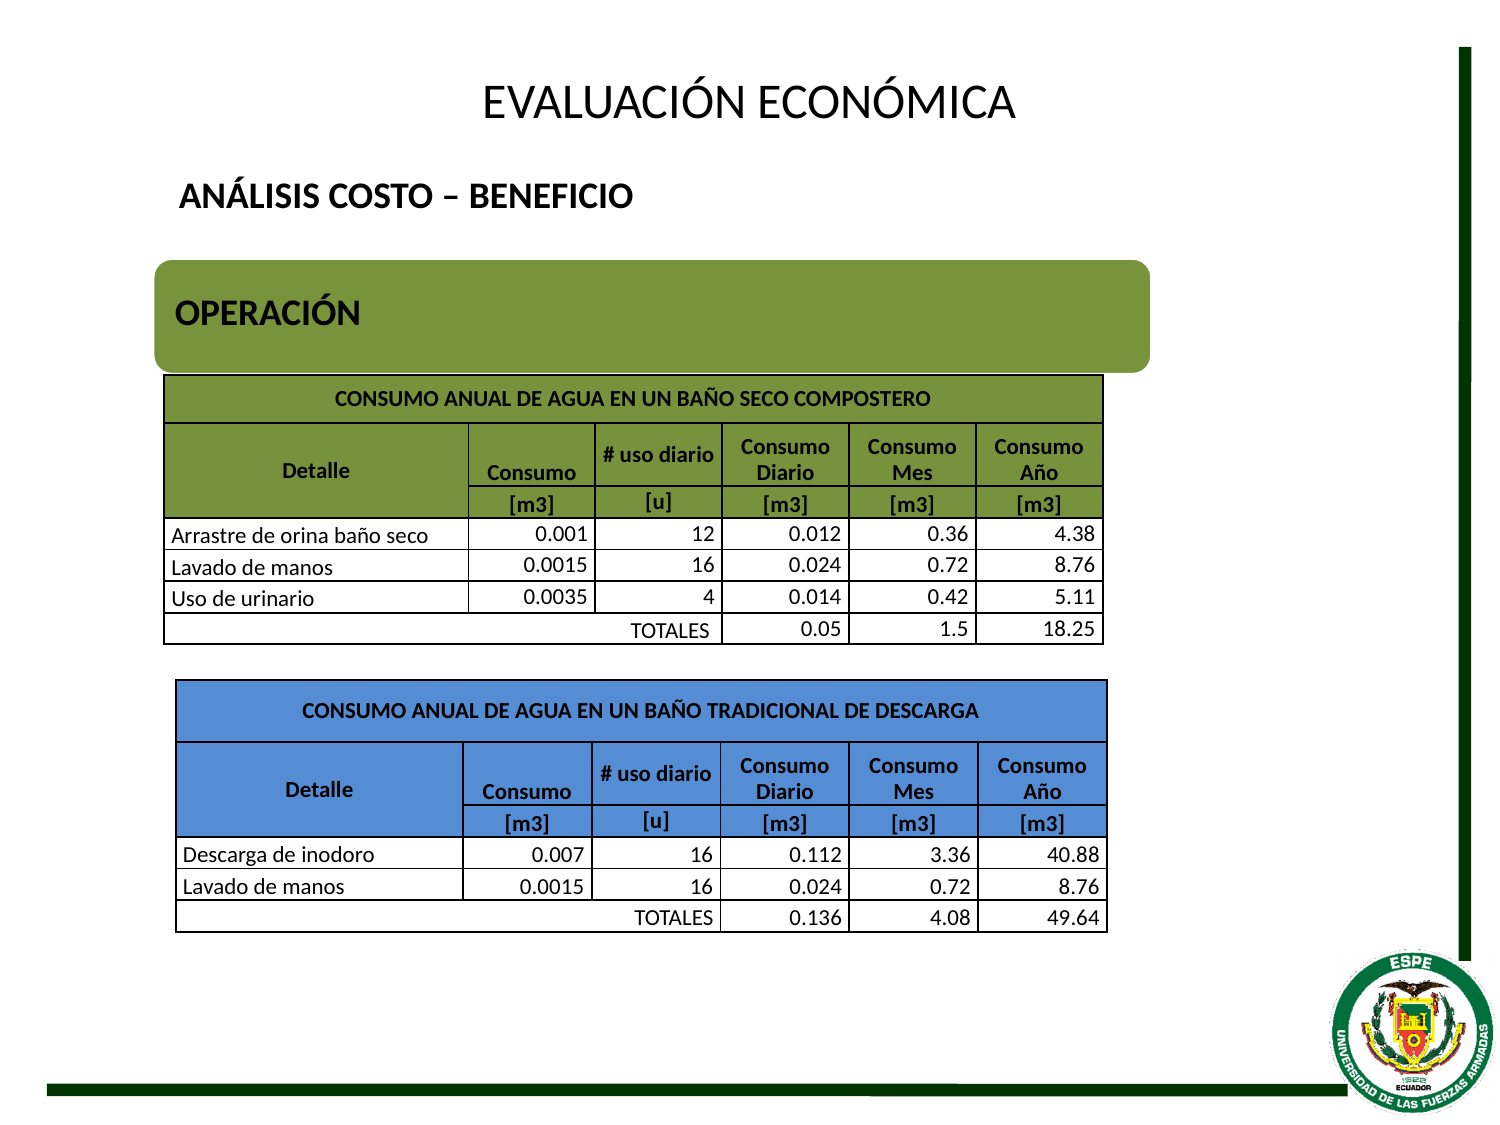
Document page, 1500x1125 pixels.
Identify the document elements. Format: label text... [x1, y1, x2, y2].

picture [1329, 949, 1500, 1125]
table_cell 0.72 [850, 869, 977, 899]
title EVALUACIÓN ECONÓMICA [75, 45, 1425, 153]
table_cell 0.014 [723, 582, 848, 612]
table_cell 4.38 [977, 519, 1102, 549]
table_cell 8.76 [977, 550, 1102, 580]
table_cell 0.024 [721, 869, 848, 899]
table_cell 0.36 [850, 519, 975, 549]
table_cell 18.25 [977, 614, 1102, 643]
table_cell [m3] [721, 806, 848, 836]
table_cell 0.72 [850, 550, 975, 580]
table_cell Consumo Diario [723, 424, 848, 485]
table_cell # uso diario [593, 743, 720, 804]
table_cell 0.42 [850, 582, 975, 612]
table_cell [u] [596, 487, 721, 517]
table_header CONSUMO ANUAL DE AGUA EN UN BAÑO TRADICIONAL DE DESCARGA [177, 681, 1106, 741]
table_cell 16 [593, 838, 720, 868]
table_cell Consumo [464, 743, 591, 804]
table_cell [m3] [979, 806, 1106, 836]
table_cell Arrastre de orina baño seco [165, 519, 468, 549]
table_cell Lavado de manos [165, 550, 468, 580]
table_cell 5.11 [977, 582, 1102, 612]
table_cell TOTALES [177, 901, 720, 931]
table_cell Consumo Mes [850, 424, 975, 485]
table_cell Consumo Diario [721, 743, 848, 804]
table_cell [m3] [850, 487, 975, 517]
table_cell [m3] [464, 806, 591, 836]
table_cell Detalle [165, 424, 468, 517]
table_cell 40.88 [979, 838, 1106, 868]
table_cell 16 [593, 869, 720, 899]
table_cell 1.5 [850, 614, 975, 643]
table_cell 4.08 [850, 901, 977, 931]
table_cell 0.012 [723, 519, 848, 549]
table_cell [u] [593, 806, 720, 836]
table_cell 0.007 [464, 838, 591, 868]
table_cell 0.0035 [469, 582, 594, 612]
table_cell 3.36 [850, 838, 977, 868]
table_cell 0.0015 [469, 550, 594, 580]
table_cell Detalle [177, 743, 462, 836]
table_cell 8.76 [979, 869, 1106, 899]
table_cell [m3] [723, 487, 848, 517]
table_cell Consumo Año [979, 743, 1106, 804]
table_cell Consumo Año [977, 424, 1102, 485]
table_cell Descarga de inodoro [177, 838, 462, 868]
table_cell 4 [596, 582, 721, 612]
table_cell 16 [596, 550, 721, 580]
table_cell 0.05 [723, 614, 848, 643]
table_cell Uso de urinario [165, 582, 468, 612]
table_cell [m3] [977, 487, 1102, 517]
table_cell 0.024 [723, 550, 848, 580]
table_cell 0.136 [721, 901, 848, 931]
table_cell 0.0015 [464, 869, 591, 899]
text_box ANÁLISIS COSTO – BENEFICIO [163, 163, 739, 224]
table_header CONSUMO ANUAL DE AGUA EN UN BAÑO SECO COMPOSTERO [165, 384, 1102, 422]
table_cell Consumo Mes [850, 743, 977, 804]
table_cell TOTALES [165, 614, 721, 643]
table_cell [m3] [469, 487, 594, 517]
table_cell 12 [596, 519, 721, 549]
table_cell Consumo [469, 424, 594, 485]
table_cell [m3] [850, 806, 977, 836]
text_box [152, 257, 1153, 376]
table_cell # uso diario [596, 424, 721, 485]
table_cell 0.112 [721, 838, 848, 868]
table_cell Lavado de manos [177, 869, 462, 899]
table_cell 0.001 [469, 519, 594, 549]
table_cell 49.64 [979, 901, 1106, 931]
